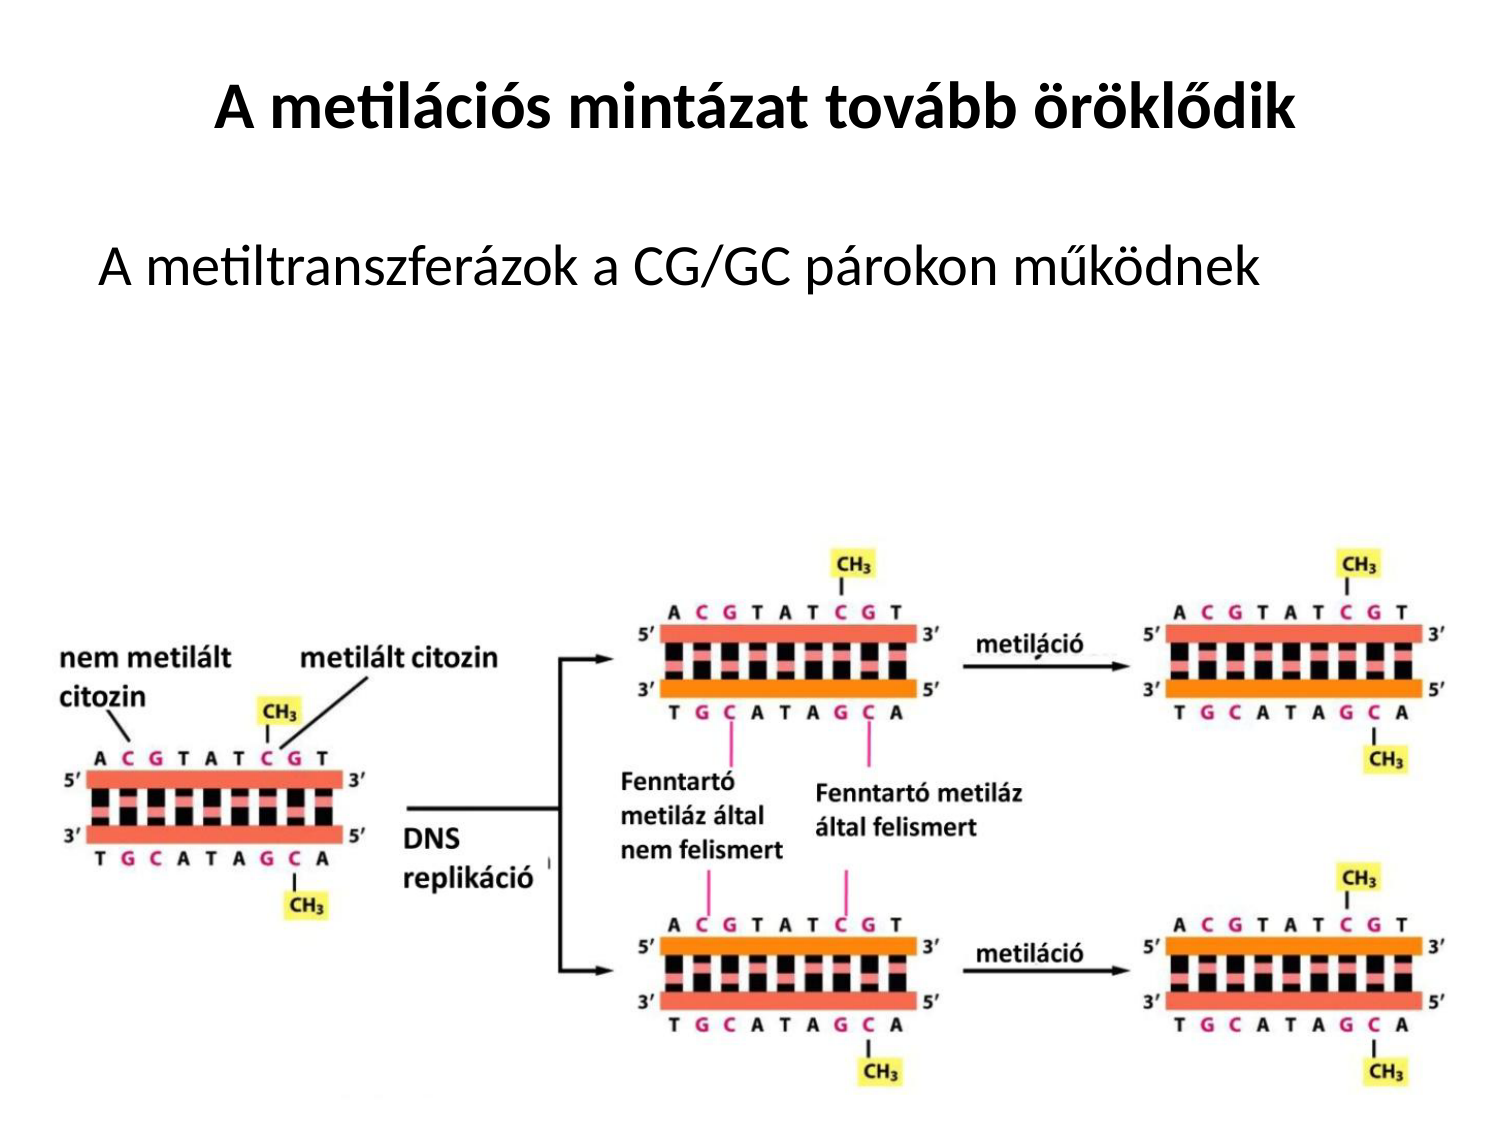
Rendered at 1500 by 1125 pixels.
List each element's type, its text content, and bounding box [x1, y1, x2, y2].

text_box A metiltranszferázok a CG/GC párokon működnek [83, 219, 1277, 305]
text_box A metilációs mintázat tovább öröklődik [199, 54, 1313, 150]
picture [36, 532, 1467, 1104]
